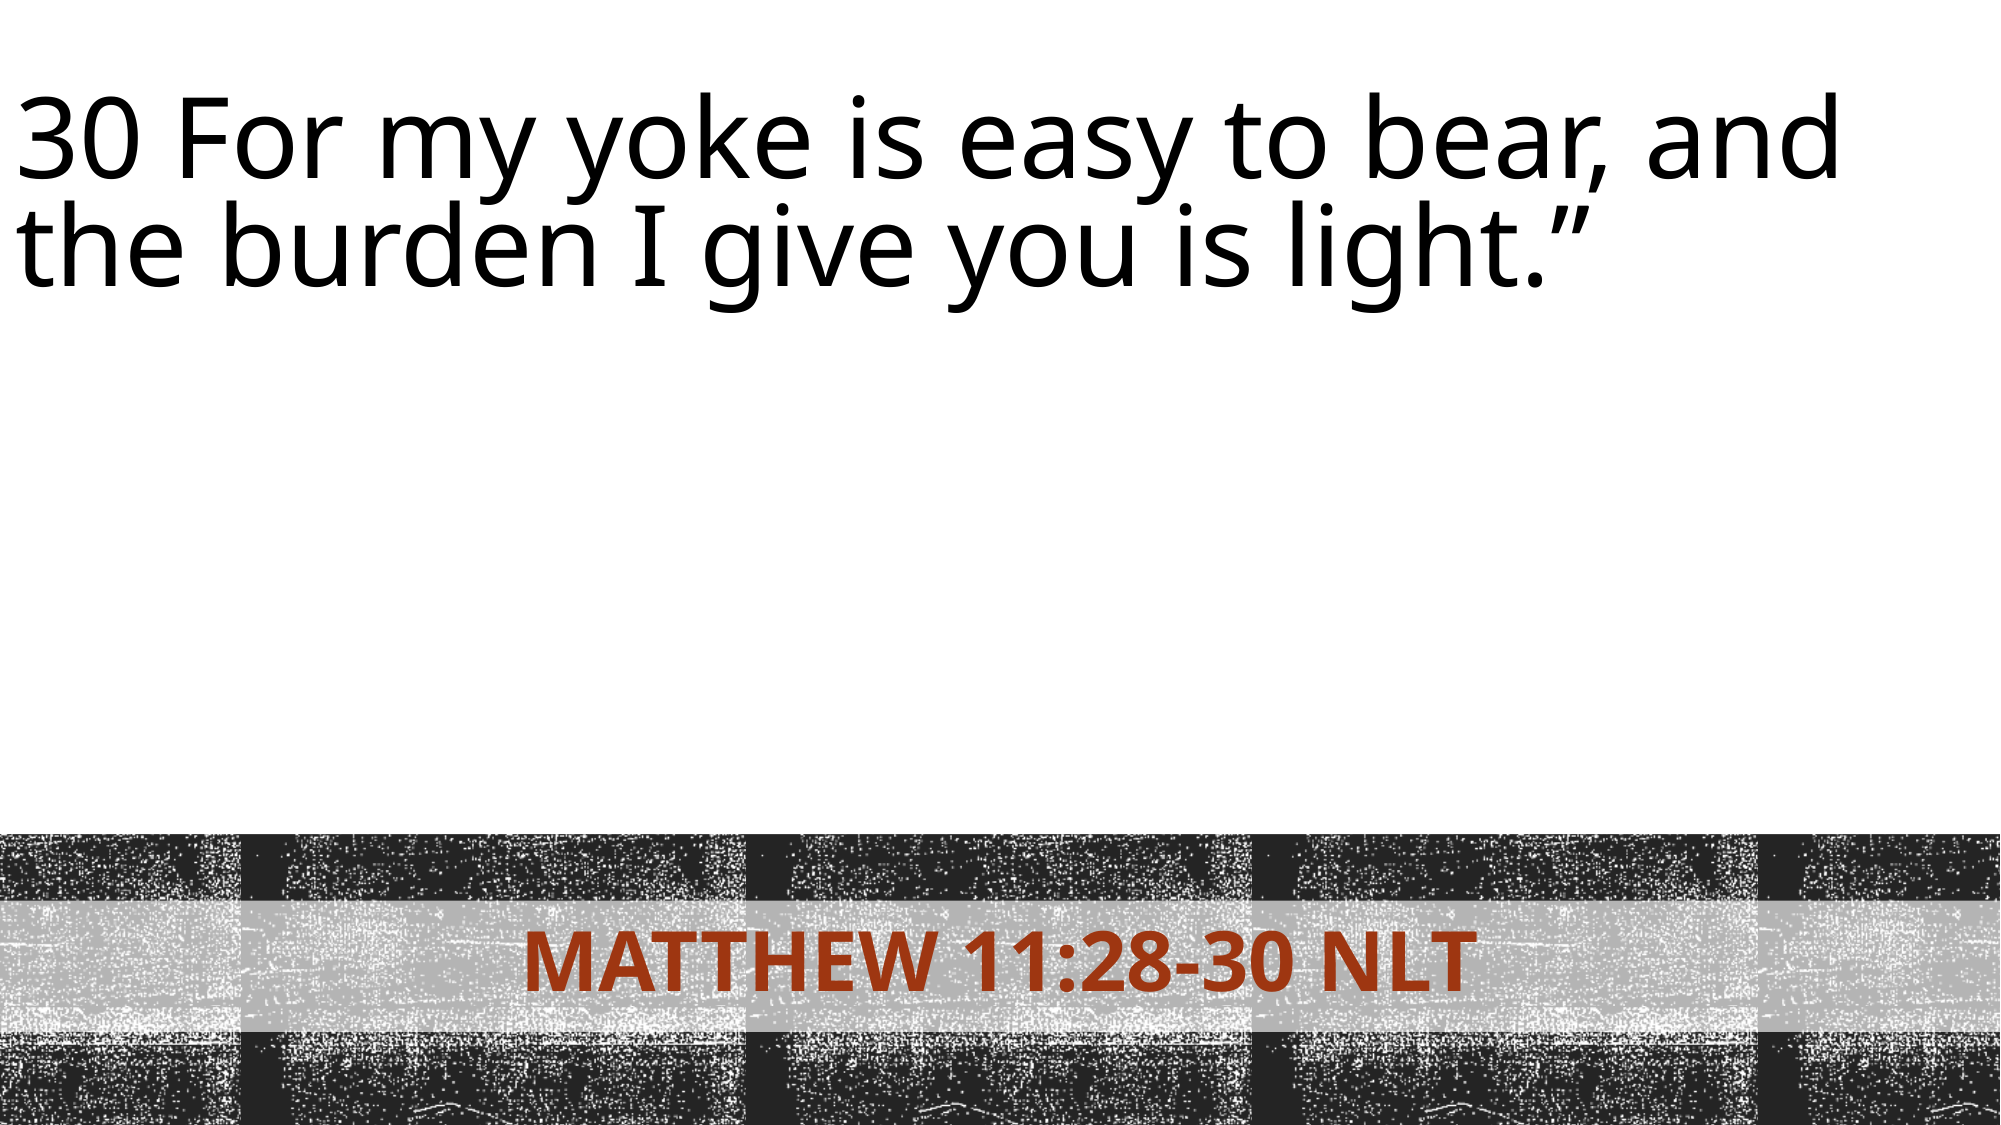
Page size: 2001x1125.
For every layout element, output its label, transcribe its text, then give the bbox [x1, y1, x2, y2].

title 30 For my yoke is easy to bear, and the burden I give you is light.” [0, 84, 2000, 835]
text_box Matthew 11:28-30 NLT [0, 900, 2000, 1032]
